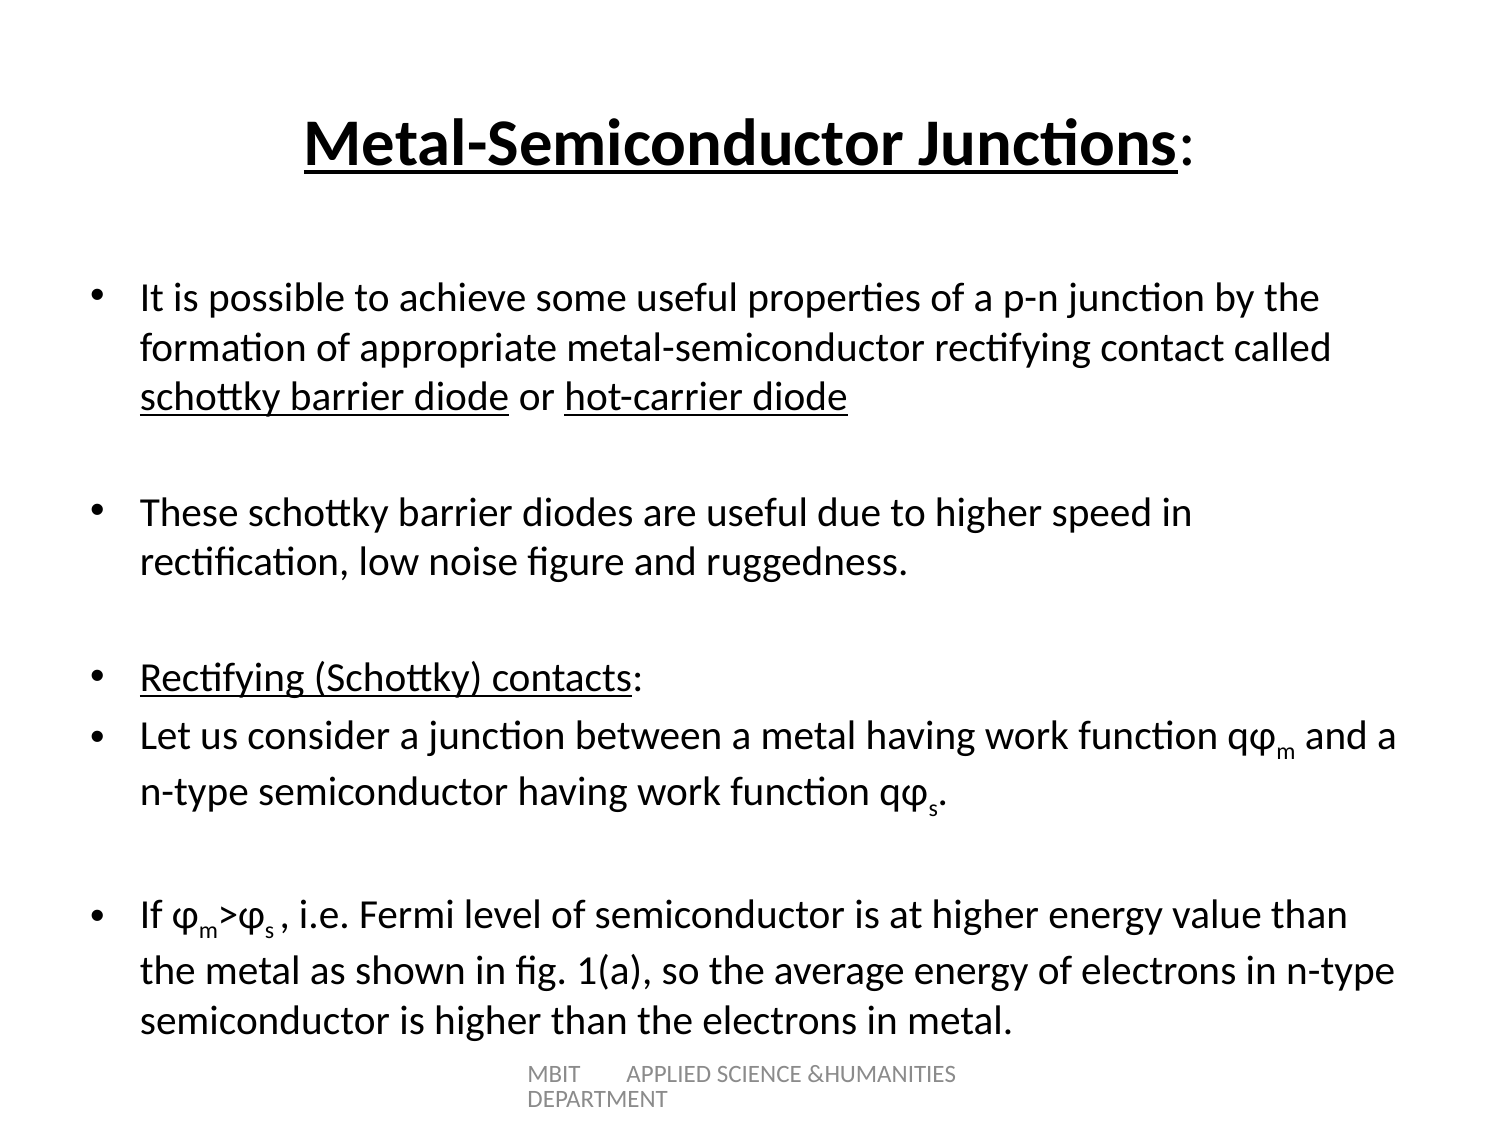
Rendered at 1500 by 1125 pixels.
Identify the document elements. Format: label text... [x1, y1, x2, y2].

title Metal-Semiconductor Junctions: [75, 45, 1425, 233]
footer MBIT APPLIED SCIENCE &HUMANITIES DEPARTMENT [512, 1042, 988, 1103]
list It is possible to achieve some useful properties of a p-n junction by the formation of appropriate metal-semiconductor rectifying contact called schottky barrier diode or hot-carrier diode These schottky barrier diodes are useful due to higher speed in rectification, low noise figure and ruggedness. Rectifying (Schottky) contacts: Let us consider a junction between a metal having work function qφm and a n-type semiconductor having work function qφs. If φm˃φs , i.e. Fermi level of semiconductor is at higher energy value than the metal as shown in fig. 1(a), so the average energy of electrons in n-type semiconductor is higher than the electrons in metal. [75, 262, 1425, 1063]
